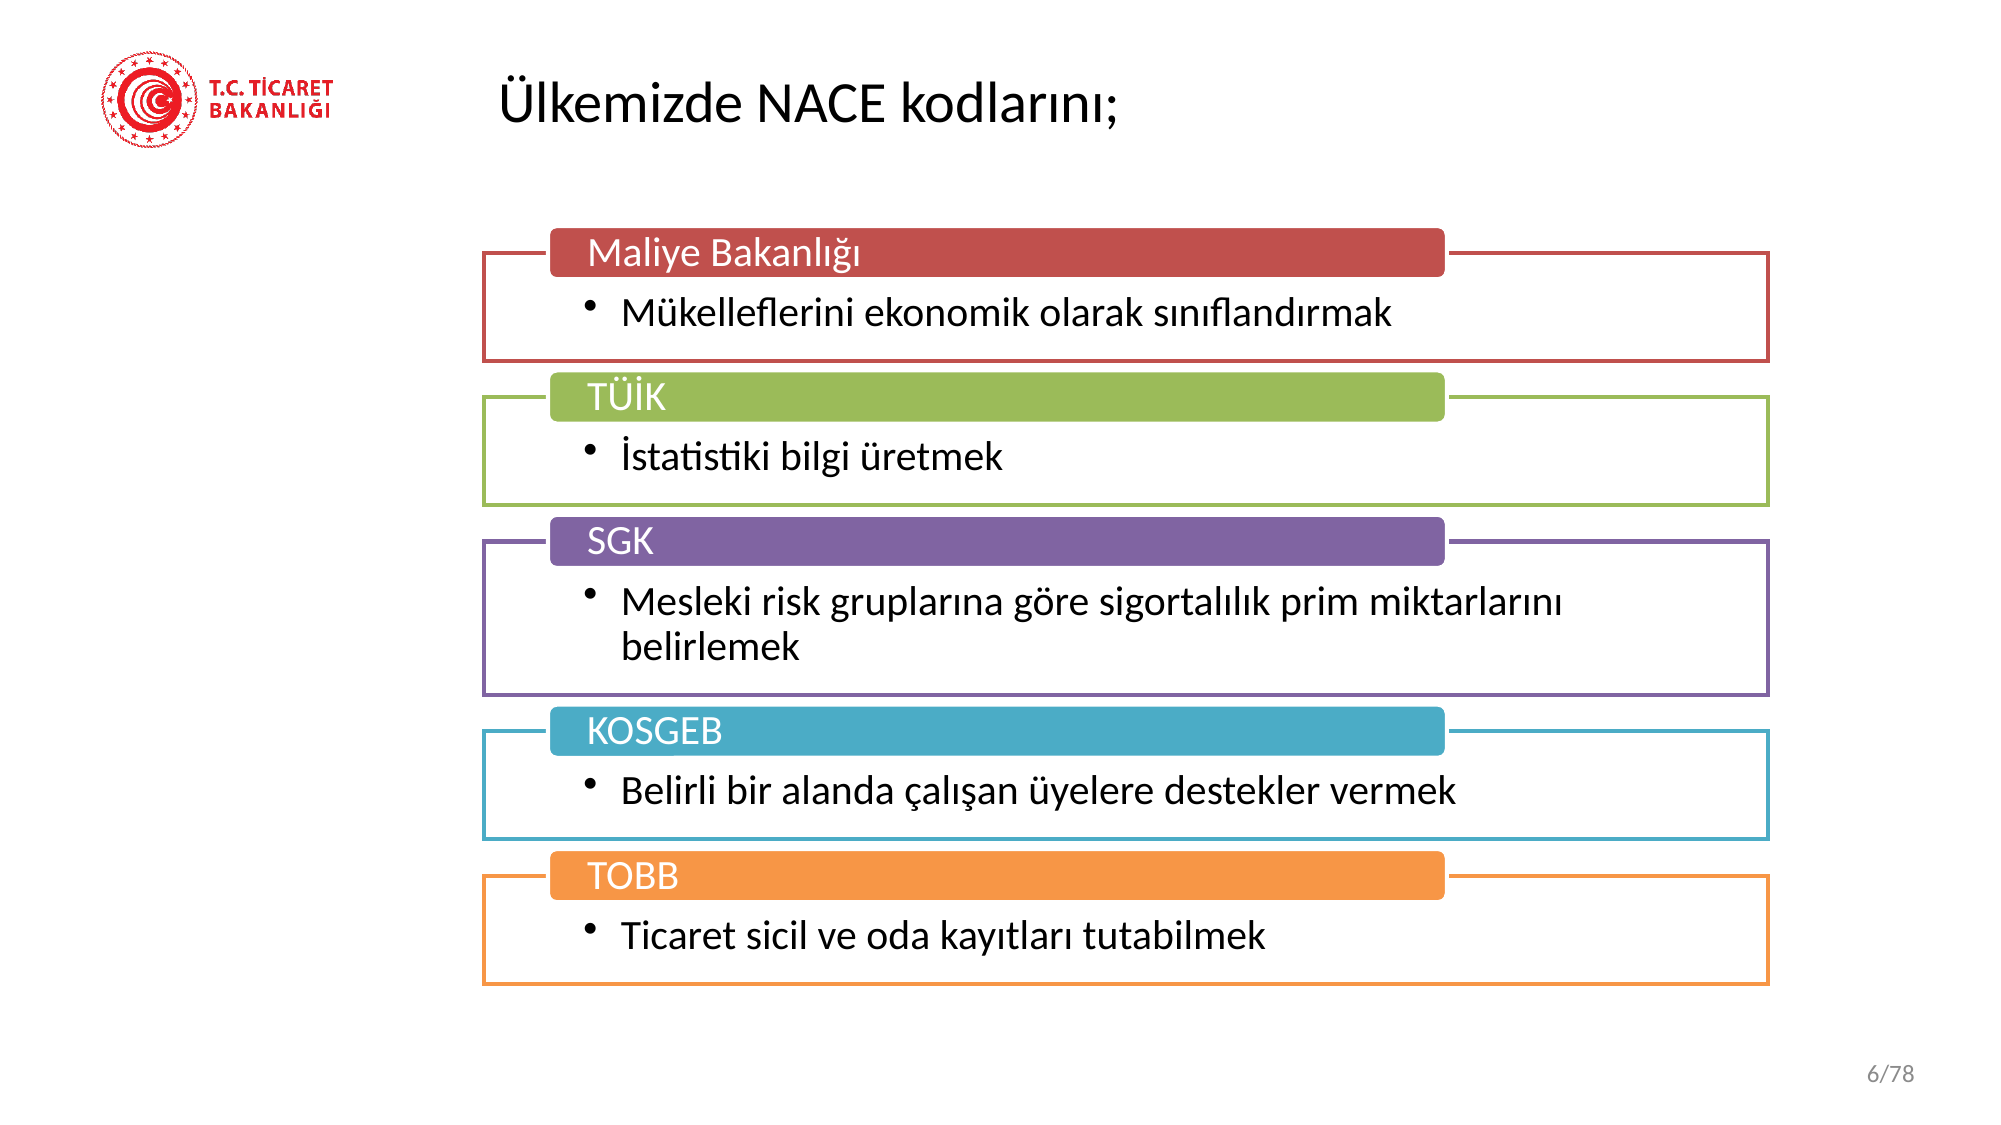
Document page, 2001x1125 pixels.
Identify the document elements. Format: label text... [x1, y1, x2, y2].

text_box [483, 219, 1768, 991]
text_box Ülkemizde NACE kodlarını; [483, 74, 1627, 219]
slide_number 6 [1479, 1042, 1930, 1103]
picture [101, 51, 333, 148]
